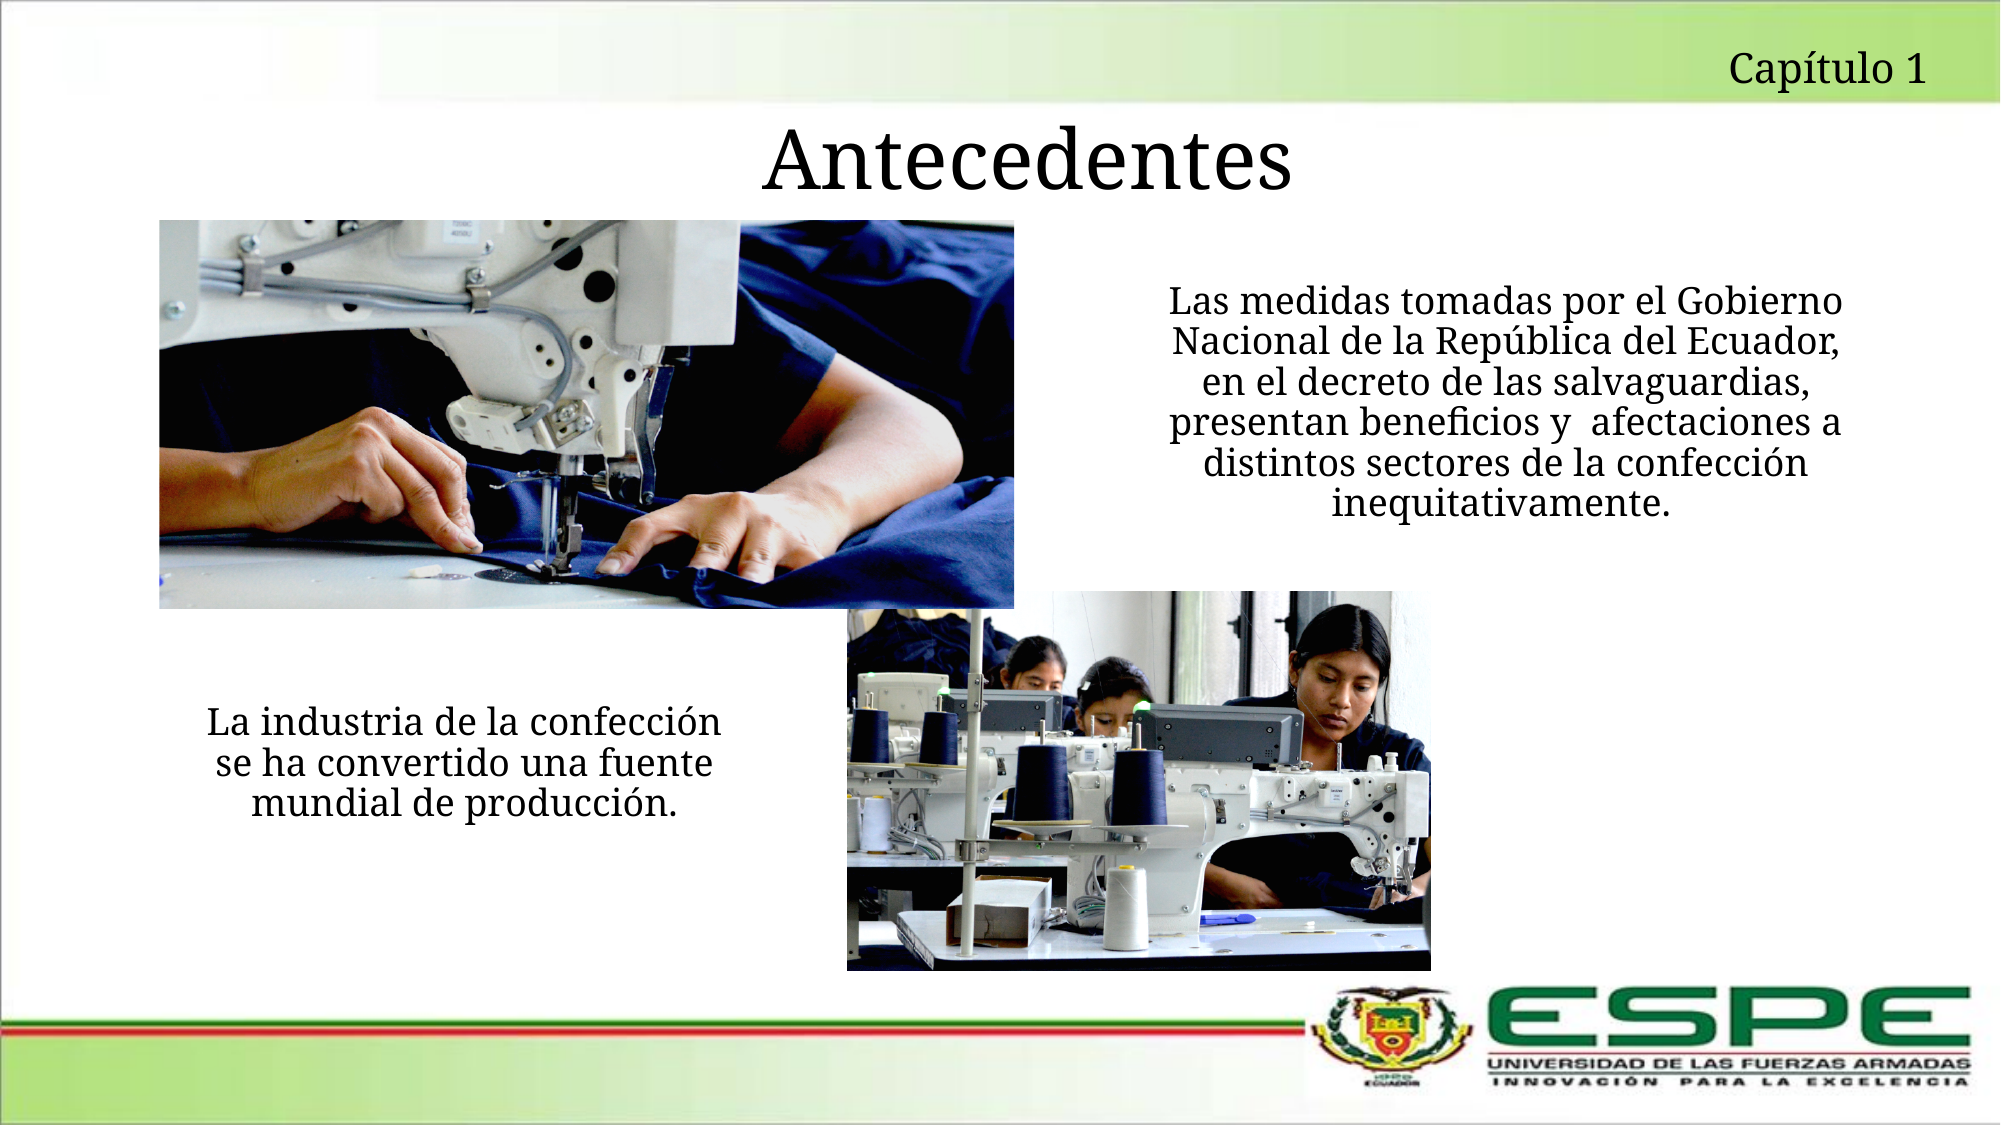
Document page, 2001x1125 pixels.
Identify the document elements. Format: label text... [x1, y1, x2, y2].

picture [0, 0, 2001, 1125]
text_box Las medidas tomadas por el Gobierno Nacional de la República del Ecuador, en el decreto de las salvaguardias, presentan beneficios y afectaciones a distintos sectores de la confección inequitativamente. [1133, 274, 1880, 533]
text_box Capítulo 1 [1713, 9, 1944, 99]
text_box La industria de la confección se ha convertido una fuente mundial de producción. [185, 696, 744, 833]
title Antecedentes [176, 115, 1881, 210]
